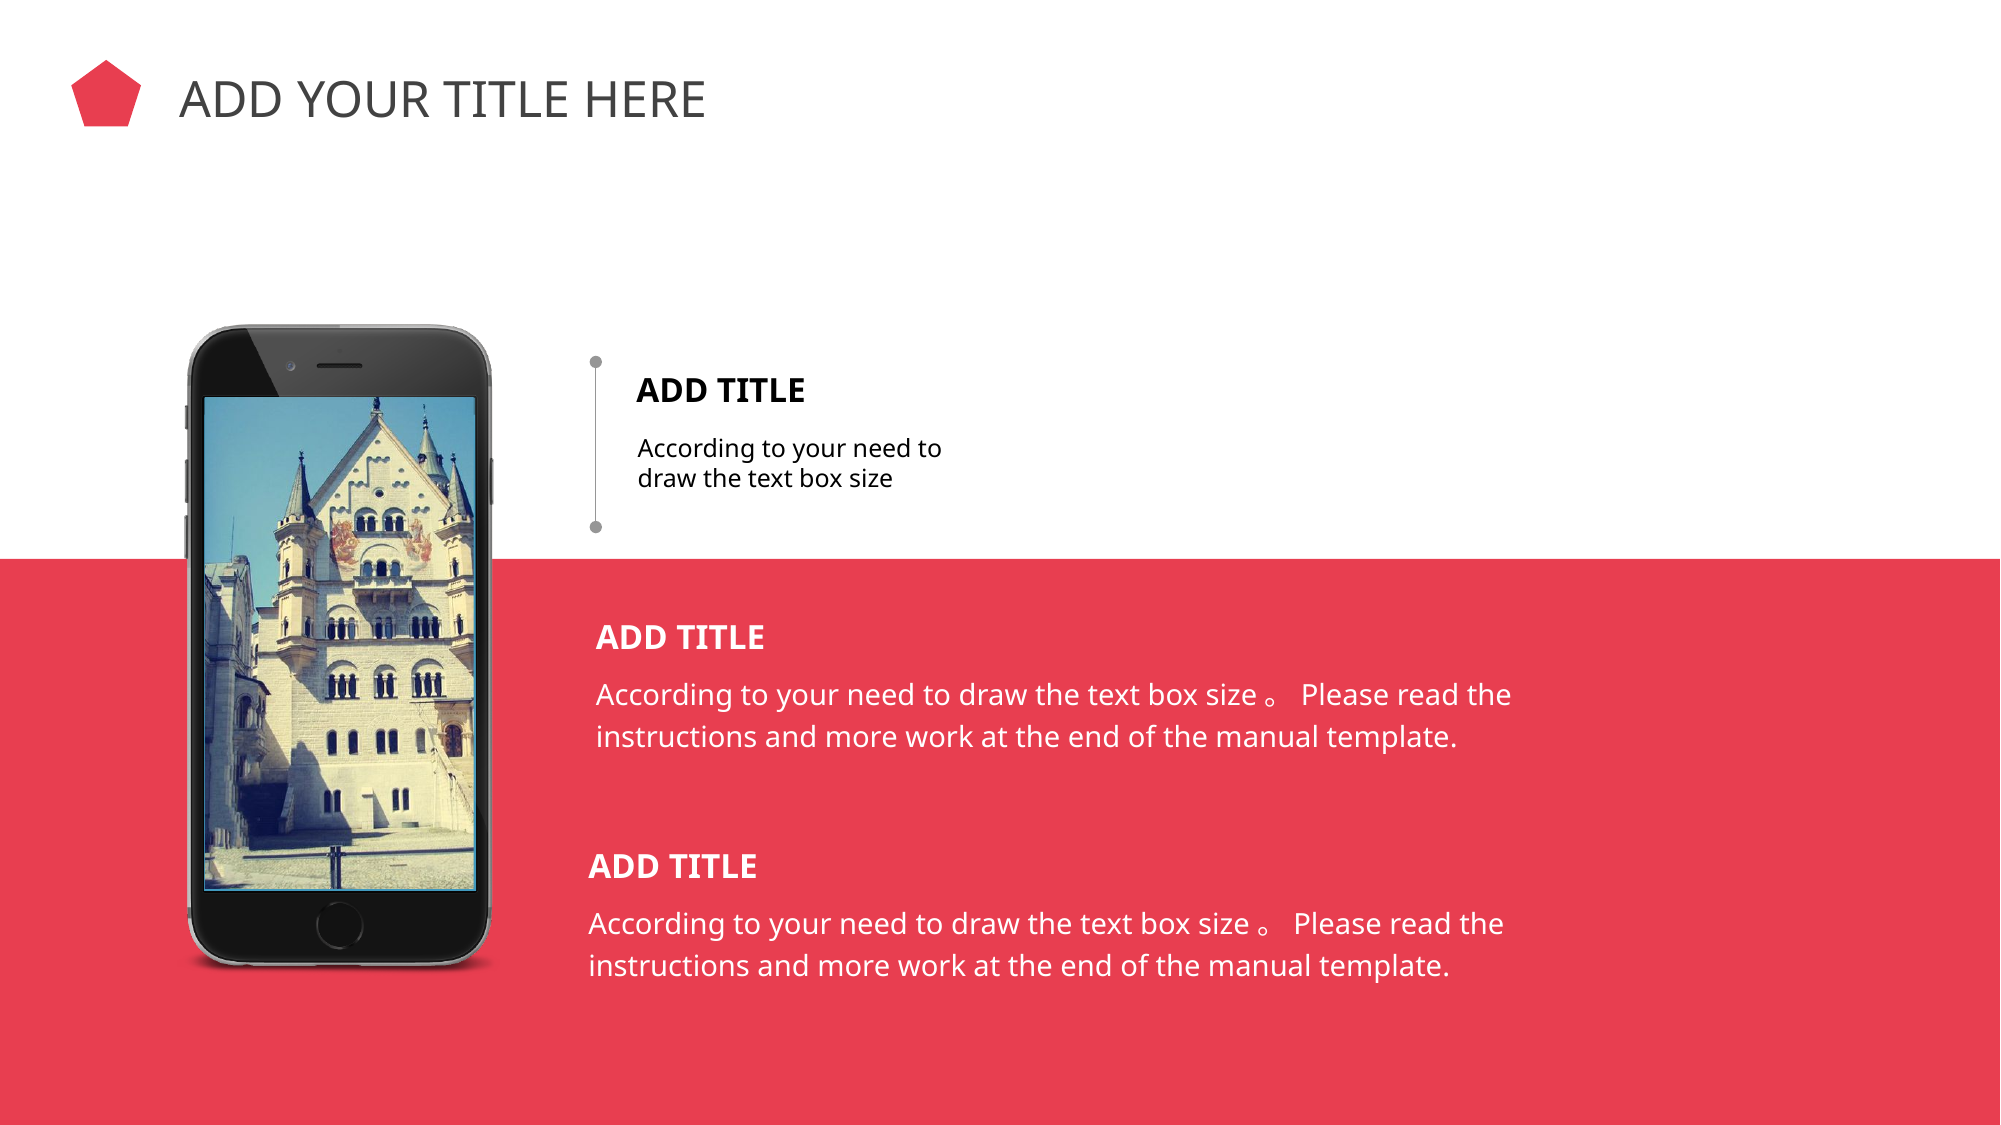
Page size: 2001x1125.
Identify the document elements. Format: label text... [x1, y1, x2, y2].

picture [49, 296, 627, 1004]
text_box [70, 58, 143, 128]
text_box ADD YOUR TITLE HERE [164, 59, 908, 135]
text_box ADD TITLE [627, 616, 1048, 657]
text_box ADD TITLE [636, 369, 957, 410]
text_box According to your need to draw the text box size [637, 432, 992, 493]
text_box According to your need to draw the text box size。Please read the instructions and more work at the end of the manual template. [627, 668, 1562, 753]
text_box [0, 558, 2000, 1125]
text_box ADD TITLE [627, 845, 1040, 886]
text_box According to your need to draw the text box size。Please read the instructions and more work at the end of the manual template. [627, 898, 1562, 982]
